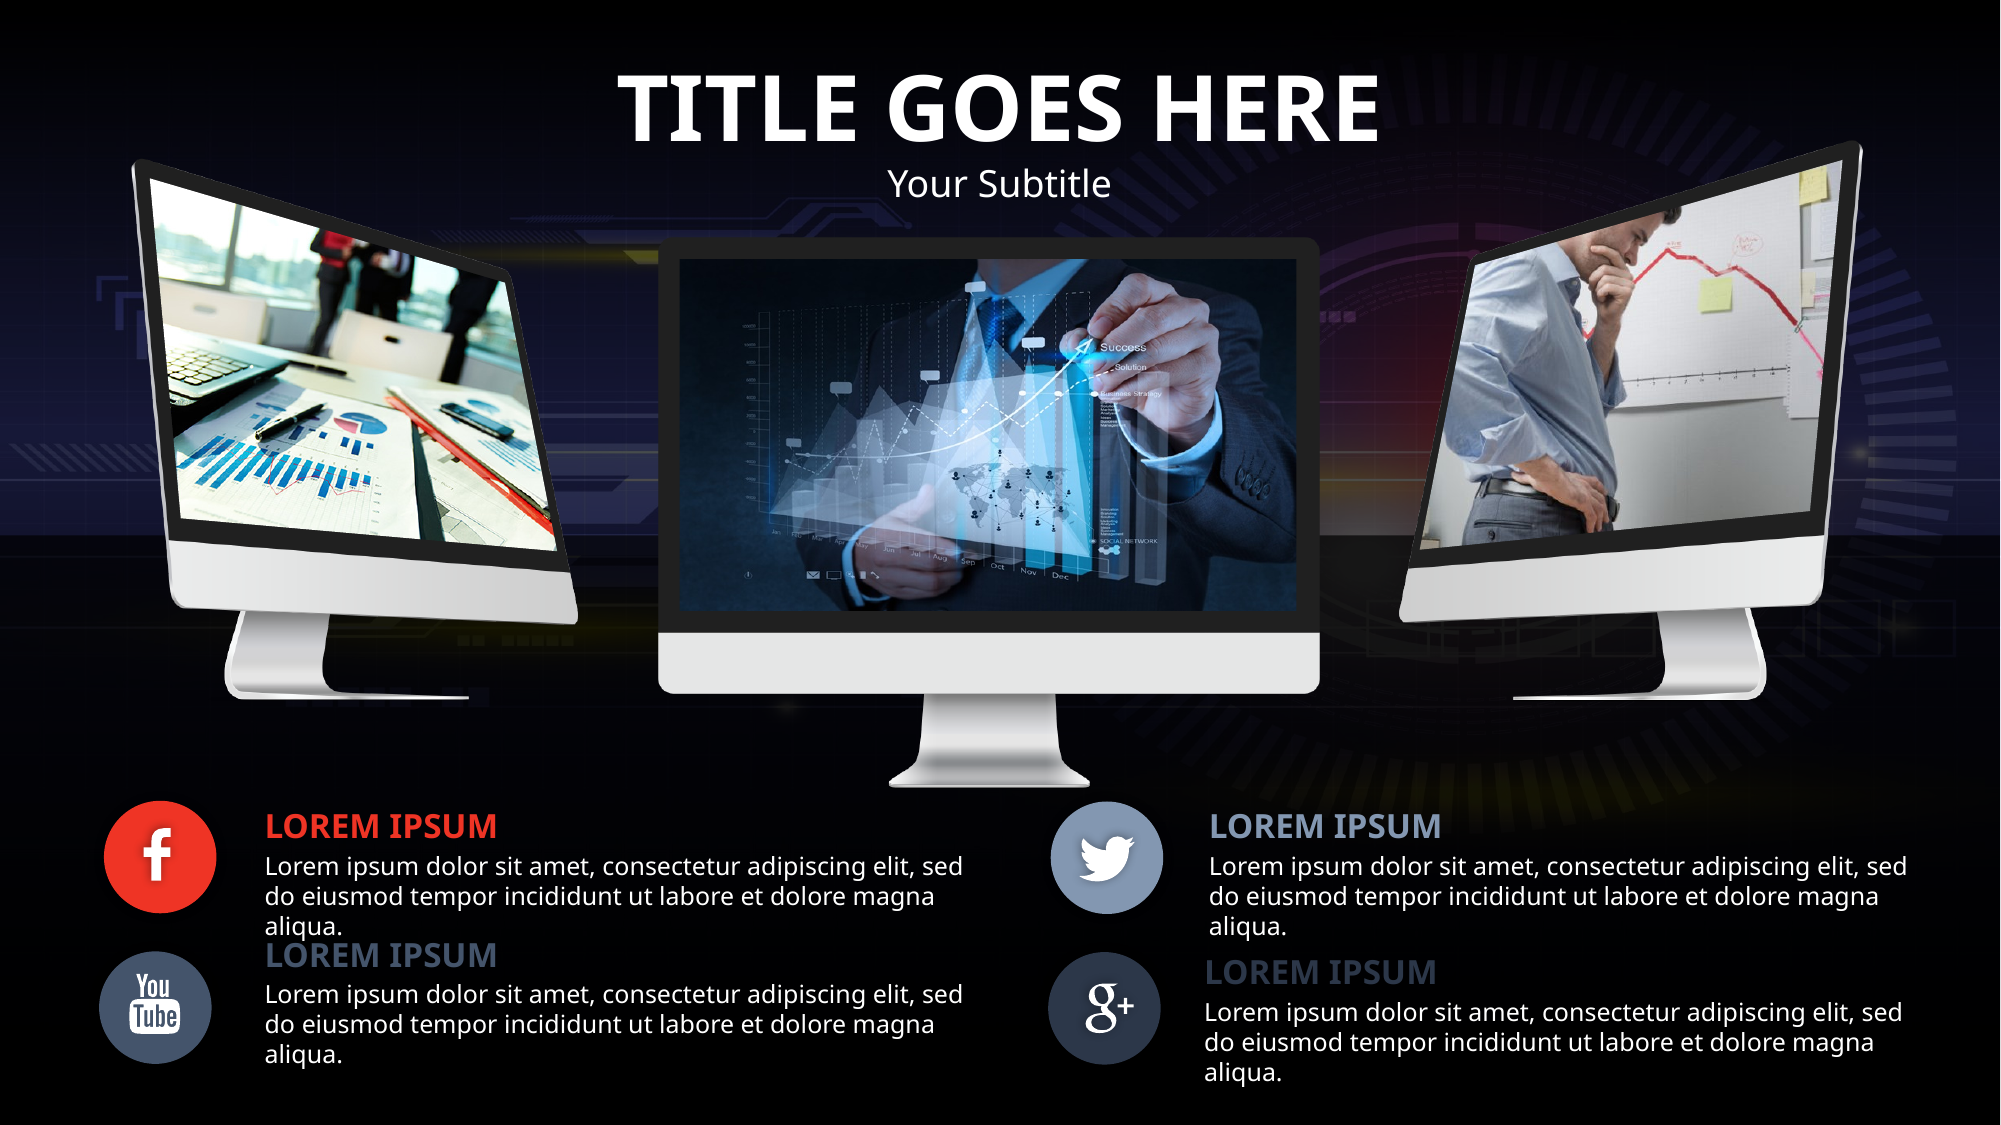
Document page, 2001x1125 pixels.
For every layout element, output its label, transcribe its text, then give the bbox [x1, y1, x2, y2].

text_box [0, 534, 2000, 1125]
picture [0, 0, 2001, 1125]
text_box LOREM IPSUM Lorem ipsum dolor sit amet, consectetur adipiscing elit, sed do eiusmod tempor incididunt ut labore et dolore magna aliqua. [249, 797, 1000, 926]
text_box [103, 800, 217, 914]
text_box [1050, 801, 1164, 914]
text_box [99, 951, 212, 1064]
text_box TITLE GOES HERE Your Subtitle [548, 42, 1452, 212]
text_box LOREM IPSUM Lorem ipsum dolor sit amet, consectetur adipiscing elit, sed do eiusmod tempor incididunt ut labore et dolore magna aliqua. [1194, 797, 1945, 948]
text_box LOREM IPSUM Lorem ipsum dolor sit amet, consectetur adipiscing elit, sed do eiusmod tempor incididunt ut labore et dolore magna aliqua. [249, 926, 1000, 1077]
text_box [1048, 952, 1161, 1065]
text_box LOREM IPSUM Lorem ipsum dolor sit amet, consectetur adipiscing elit, sed do eiusmod tempor incididunt ut labore et dolore magna aliqua. [1189, 943, 1940, 1094]
